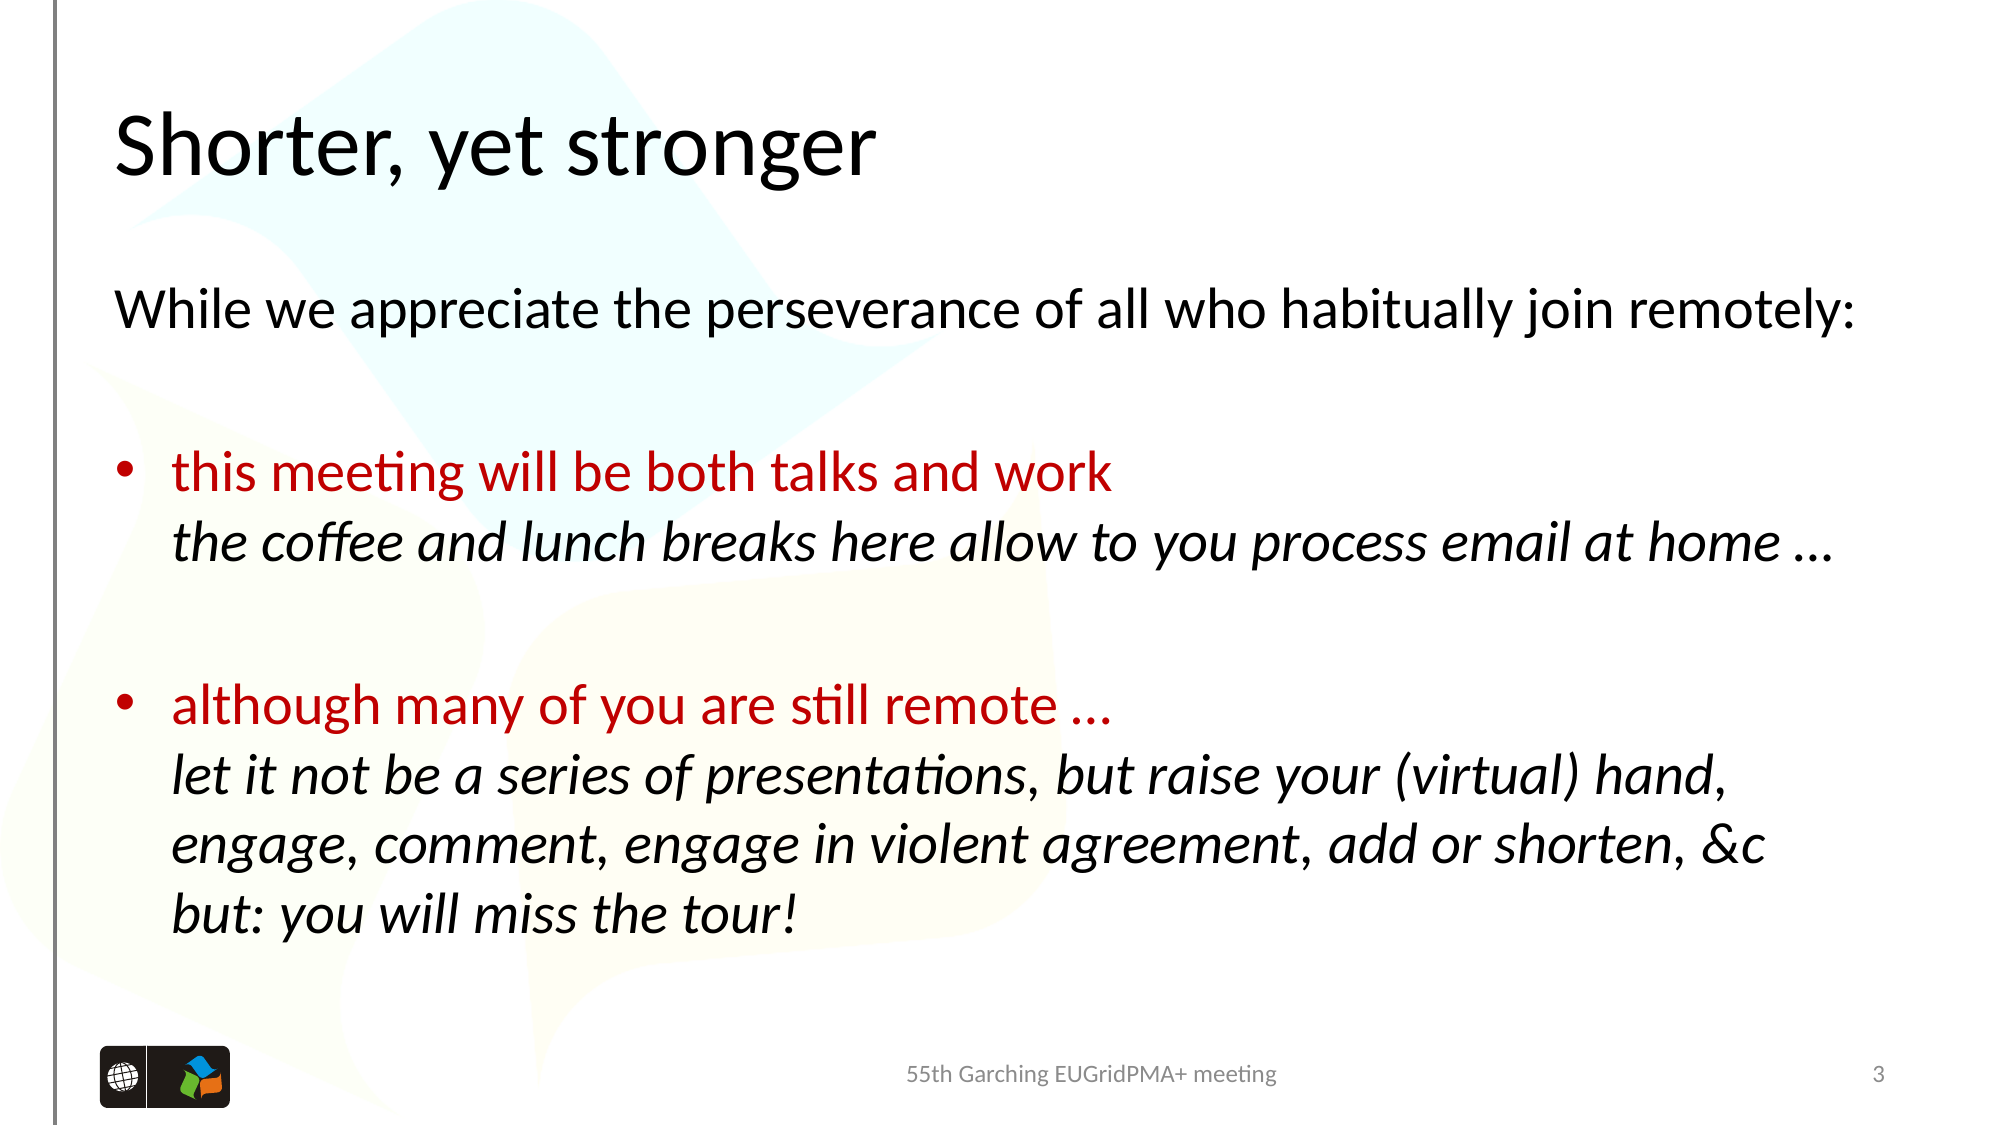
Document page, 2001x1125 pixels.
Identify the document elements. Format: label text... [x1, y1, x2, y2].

footer 55th Garching EUGridPMA+ meeting [474, 1042, 1709, 1103]
list While we appreciate the perseverance of all who habitually join remotely: this meeting will be both talks and work the coffee and lunch breaks here allow to you process email at home … although many of you are still remote … let it not be a series of presentations, but raise your (virtual) hand, engage, comment, engage in violent agreement, add or shorten, &c but: you will miss the tour! [99, 262, 1900, 1005]
title Shorter, yet stronger [99, 45, 1900, 233]
slide_number 3 [1740, 1042, 1900, 1103]
